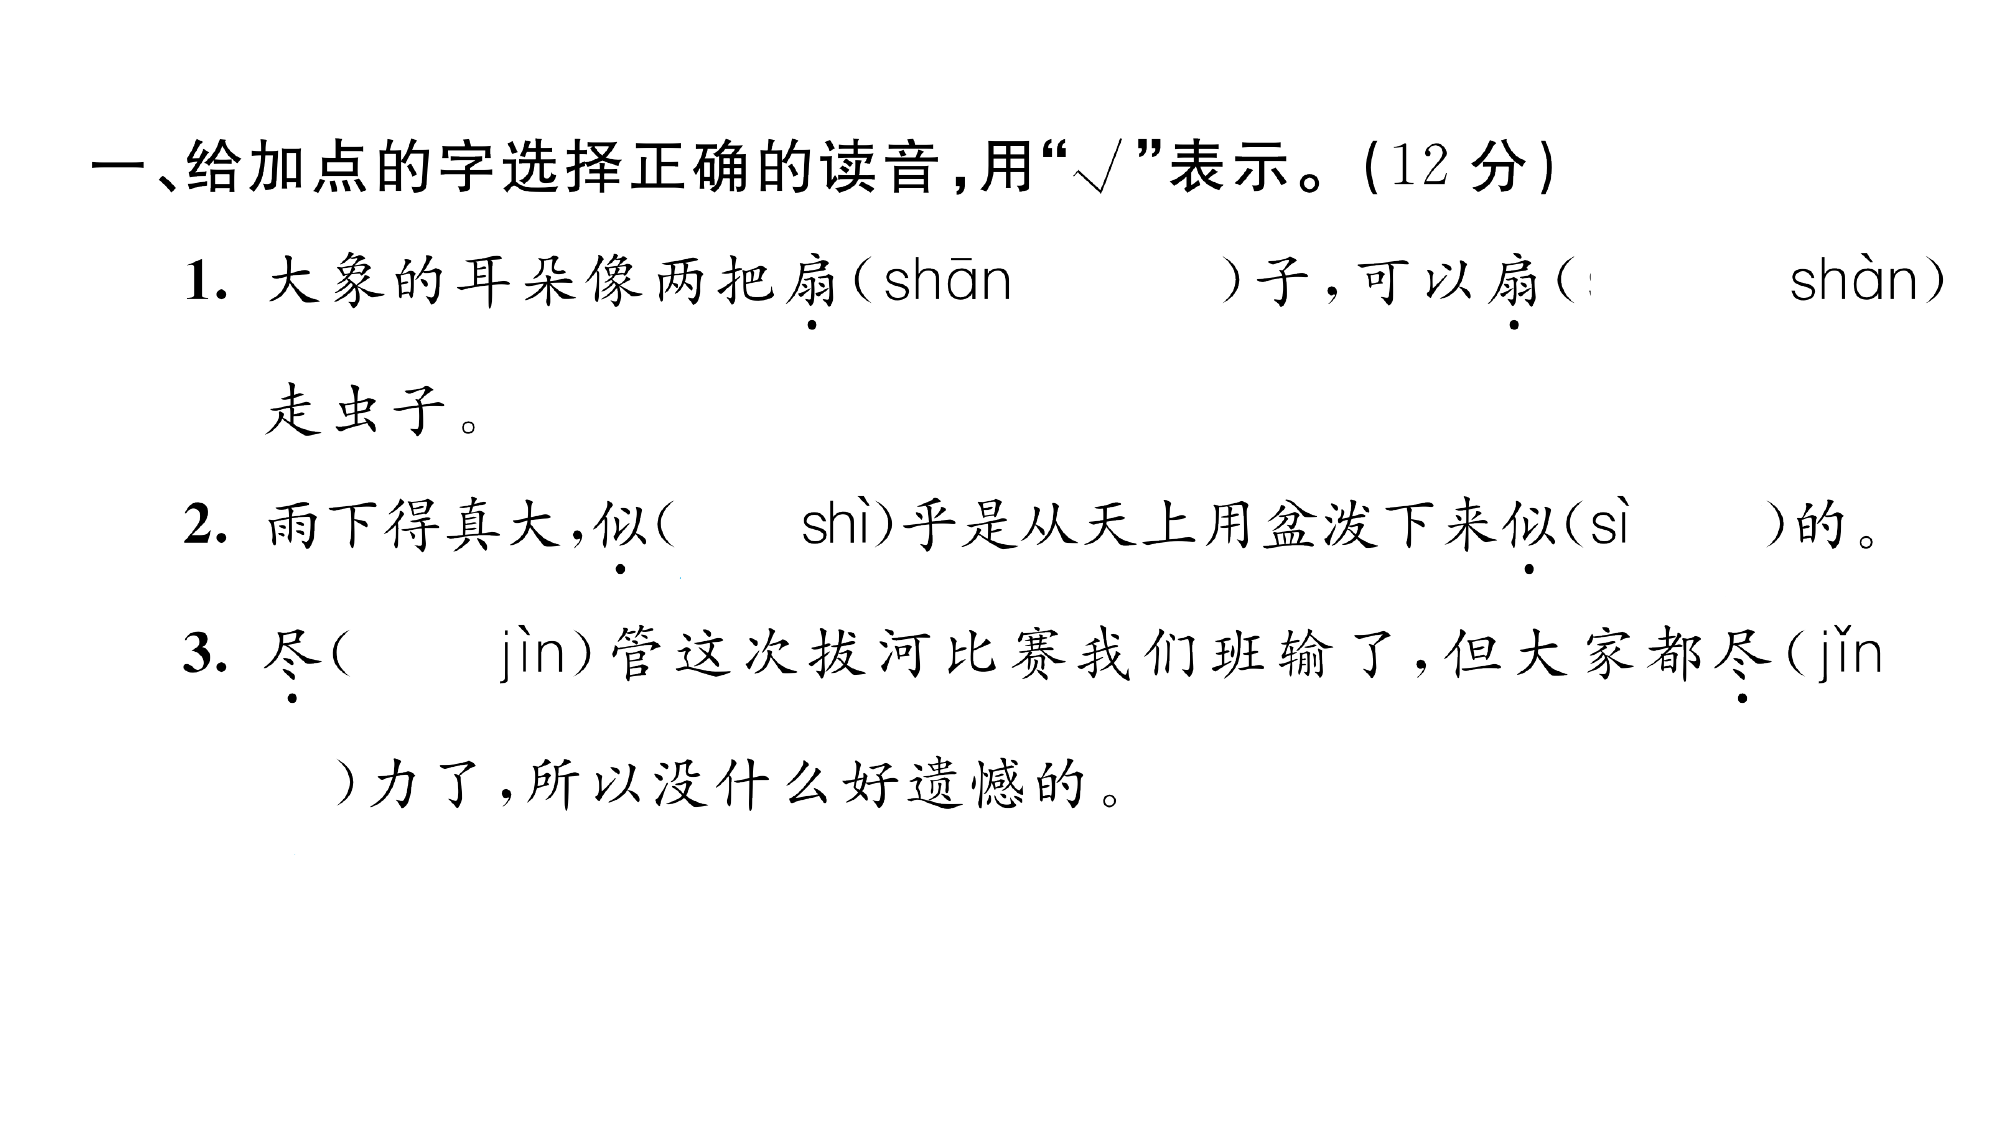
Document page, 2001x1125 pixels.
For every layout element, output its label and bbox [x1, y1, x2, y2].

picture [88, 118, 1979, 867]
